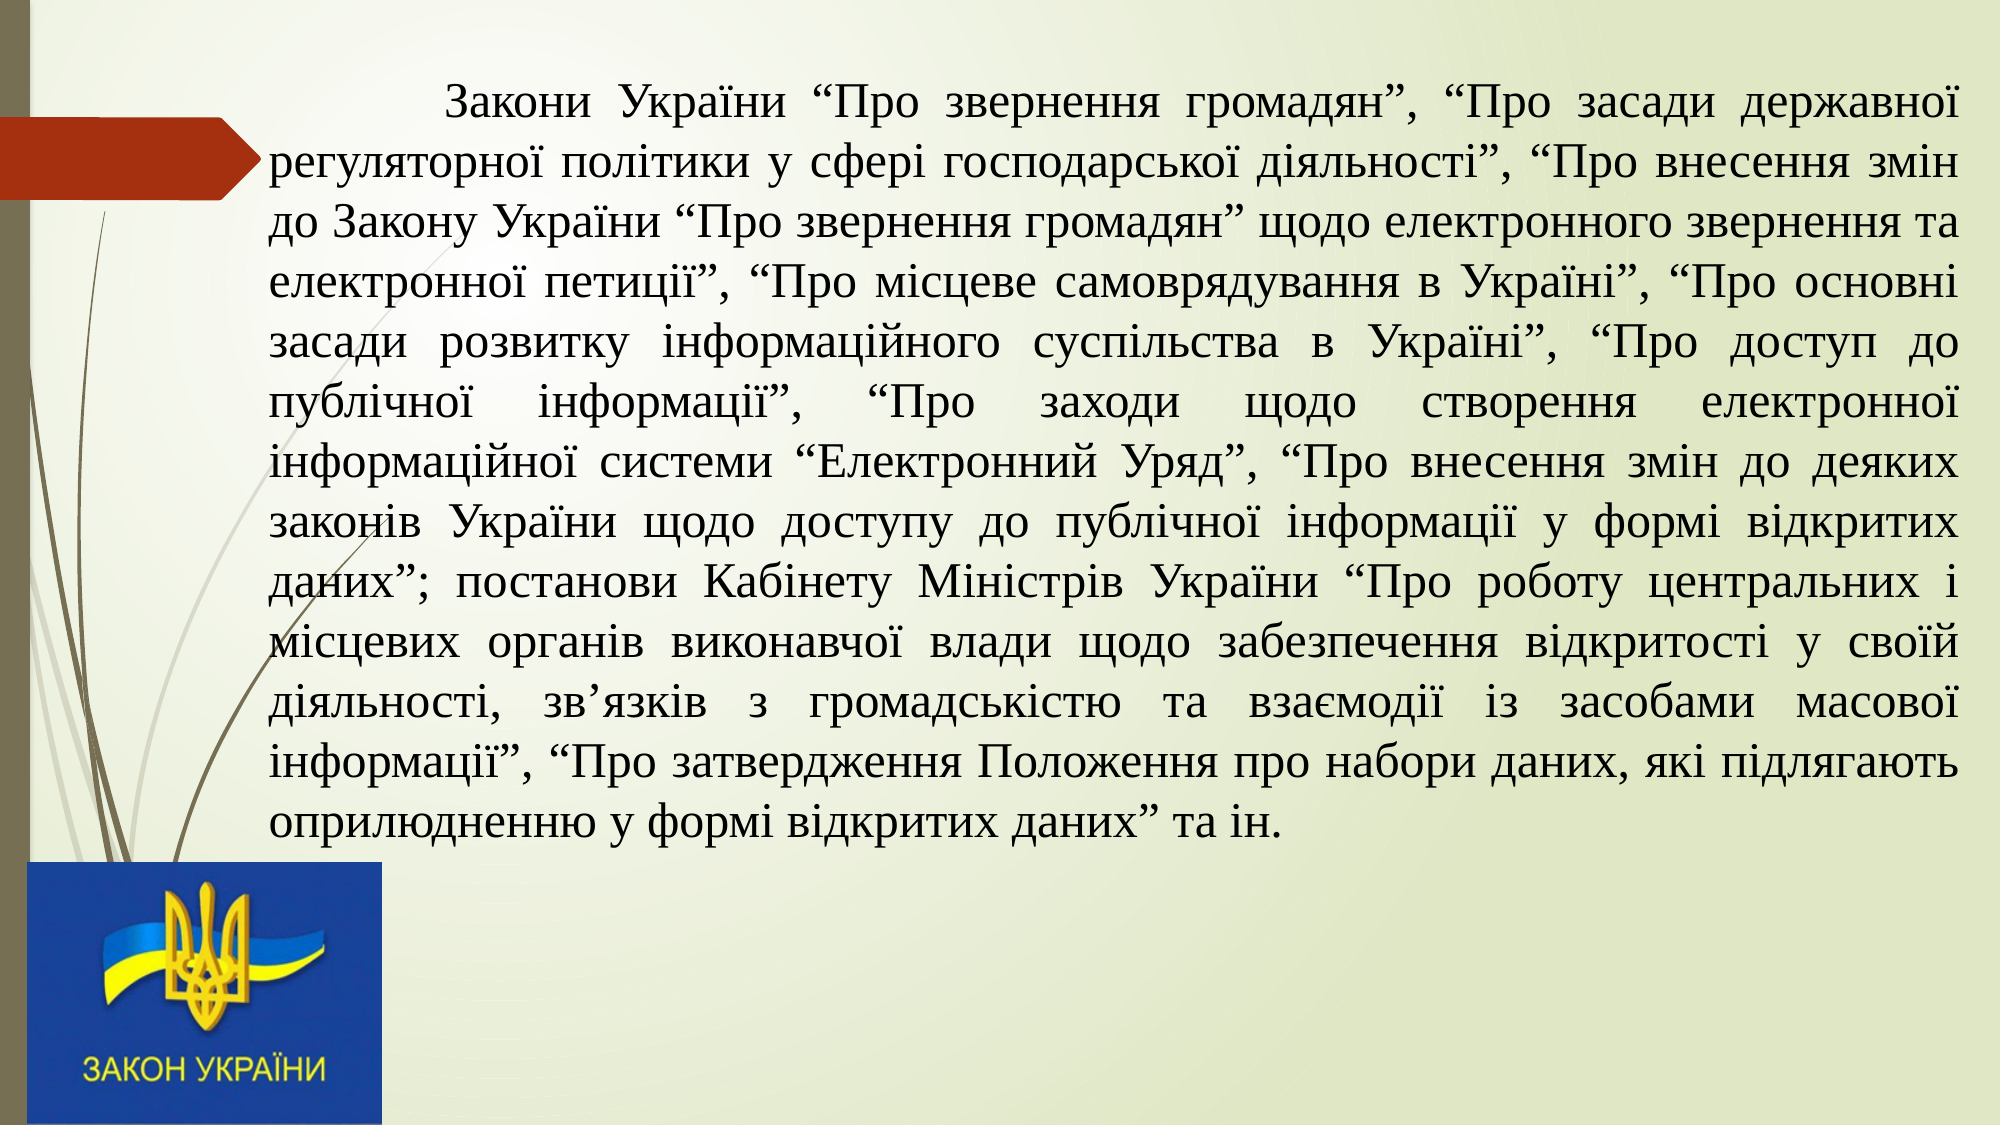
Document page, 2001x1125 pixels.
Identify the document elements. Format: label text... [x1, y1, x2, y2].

text_box Закони України “Про звернення громадян”, “Про засади державної регуляторної політики у сфері господарської діяльності”, “Про внесення змін до Закону України “Про звернення громадян” щодо електронного звернення та електронної петиції”, “Про місцеве самоврядування в Україні”, “Про основні засади розвитку інформаційного суспільства в Україні”, “Про доступ до публічної інформації”, “Про заходи щодо створення електронної інформаційної системи “Електронний Уряд”, “Про внесення змін до деяких законів України щодо доступу до публічної інформації у формі відкритих даних”; постанови Кабінету Міністрів України “Про роботу центральних і місцевих органів виконавчої влади щодо забезпечення відкритості у своїй діяльності, зв’язків з громадськістю та взаємодії із засобами масової інформації”, “Про затвердження Положення про набори даних, які підлягають оприлюдненню у формі відкритих даних” та ін. [253, 59, 1975, 855]
picture [27, 862, 383, 1125]
